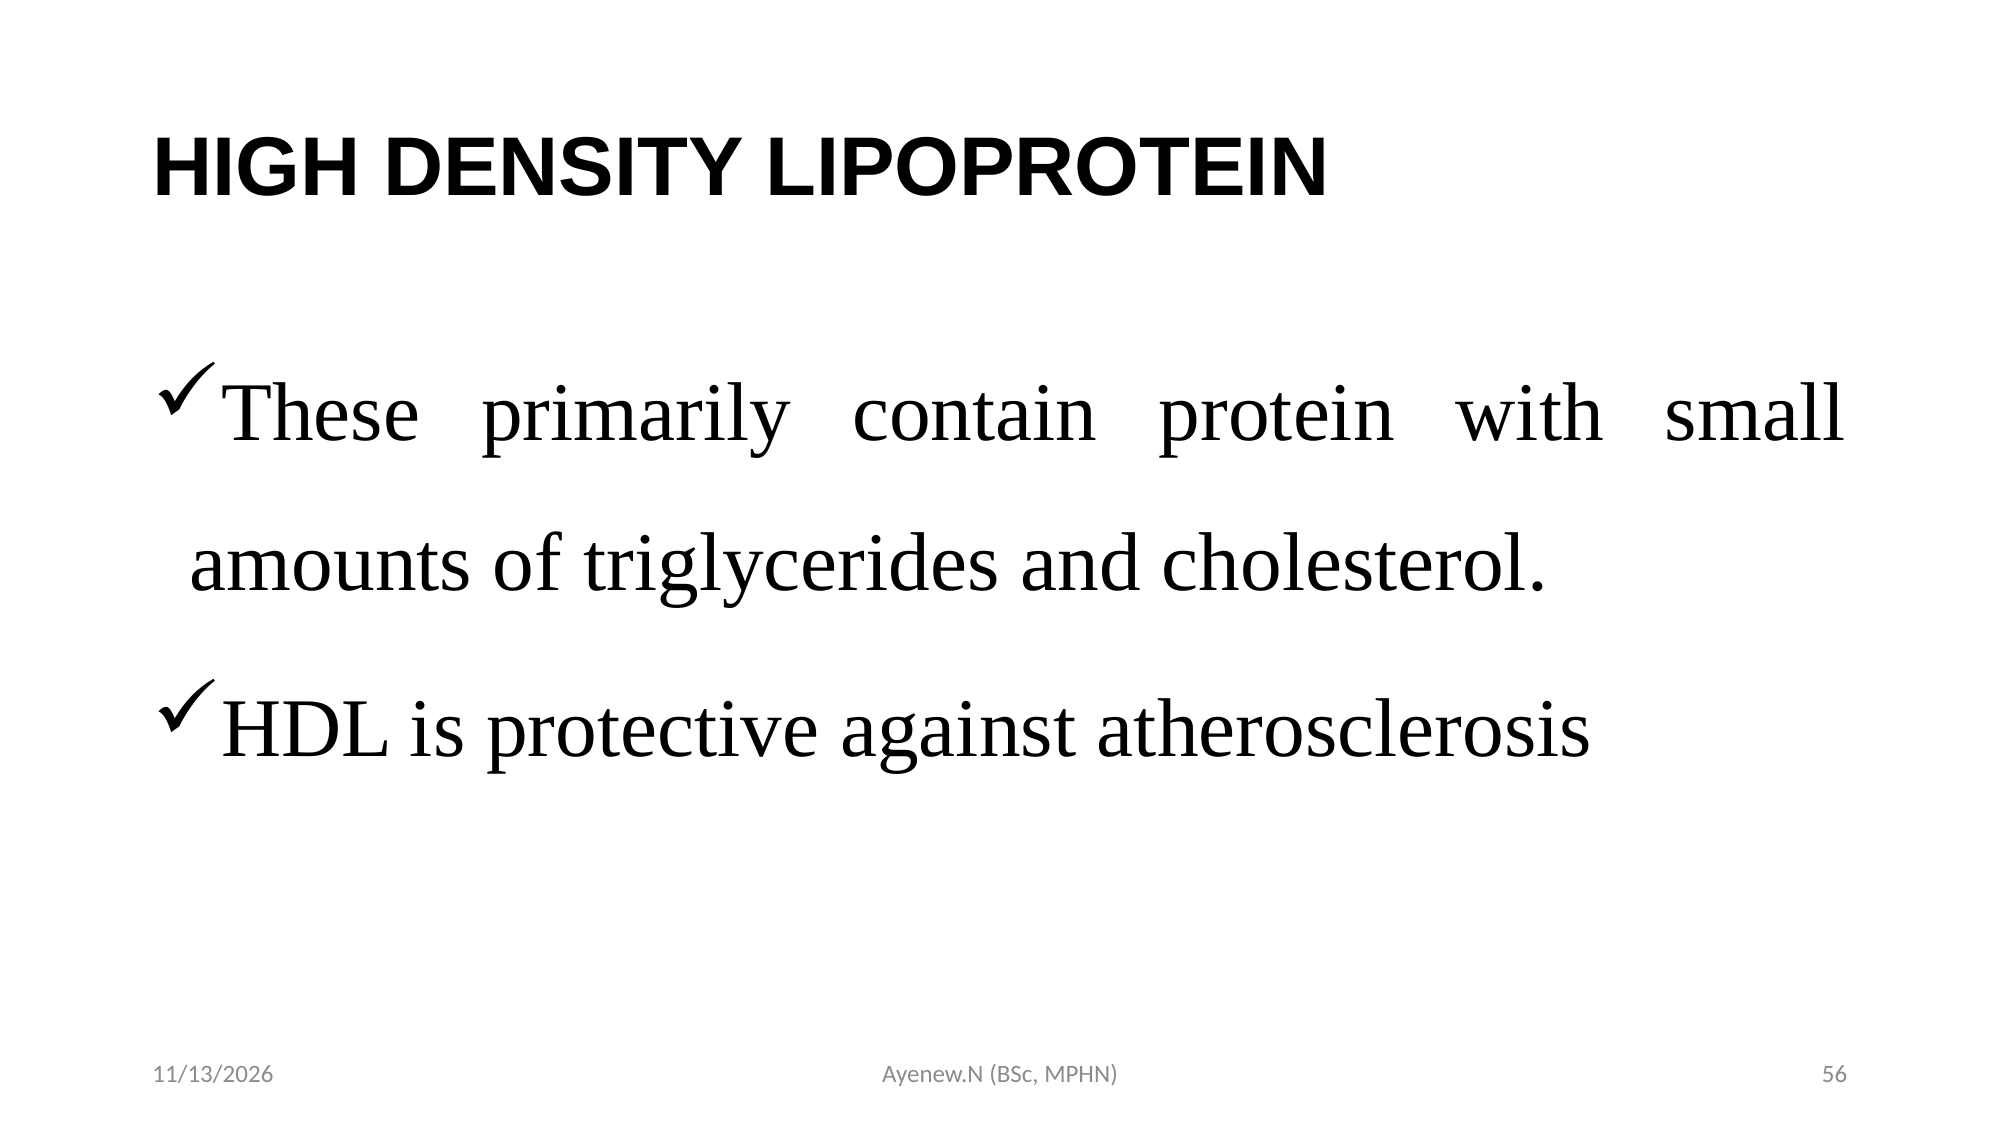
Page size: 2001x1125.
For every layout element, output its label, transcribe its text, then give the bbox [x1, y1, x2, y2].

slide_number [137, 1042, 588, 1103]
list These primarily contain protein with small amounts of triglycerides and cholesterol. HDL is protective against atherosclerosis [137, 299, 1863, 1014]
title HIGH DENSITY LIPOPROTEIN [137, 59, 1863, 278]
slide_number 56 [1412, 1042, 1863, 1103]
footer Ayenew.N (BSc, MPHN) [662, 1042, 1338, 1103]
